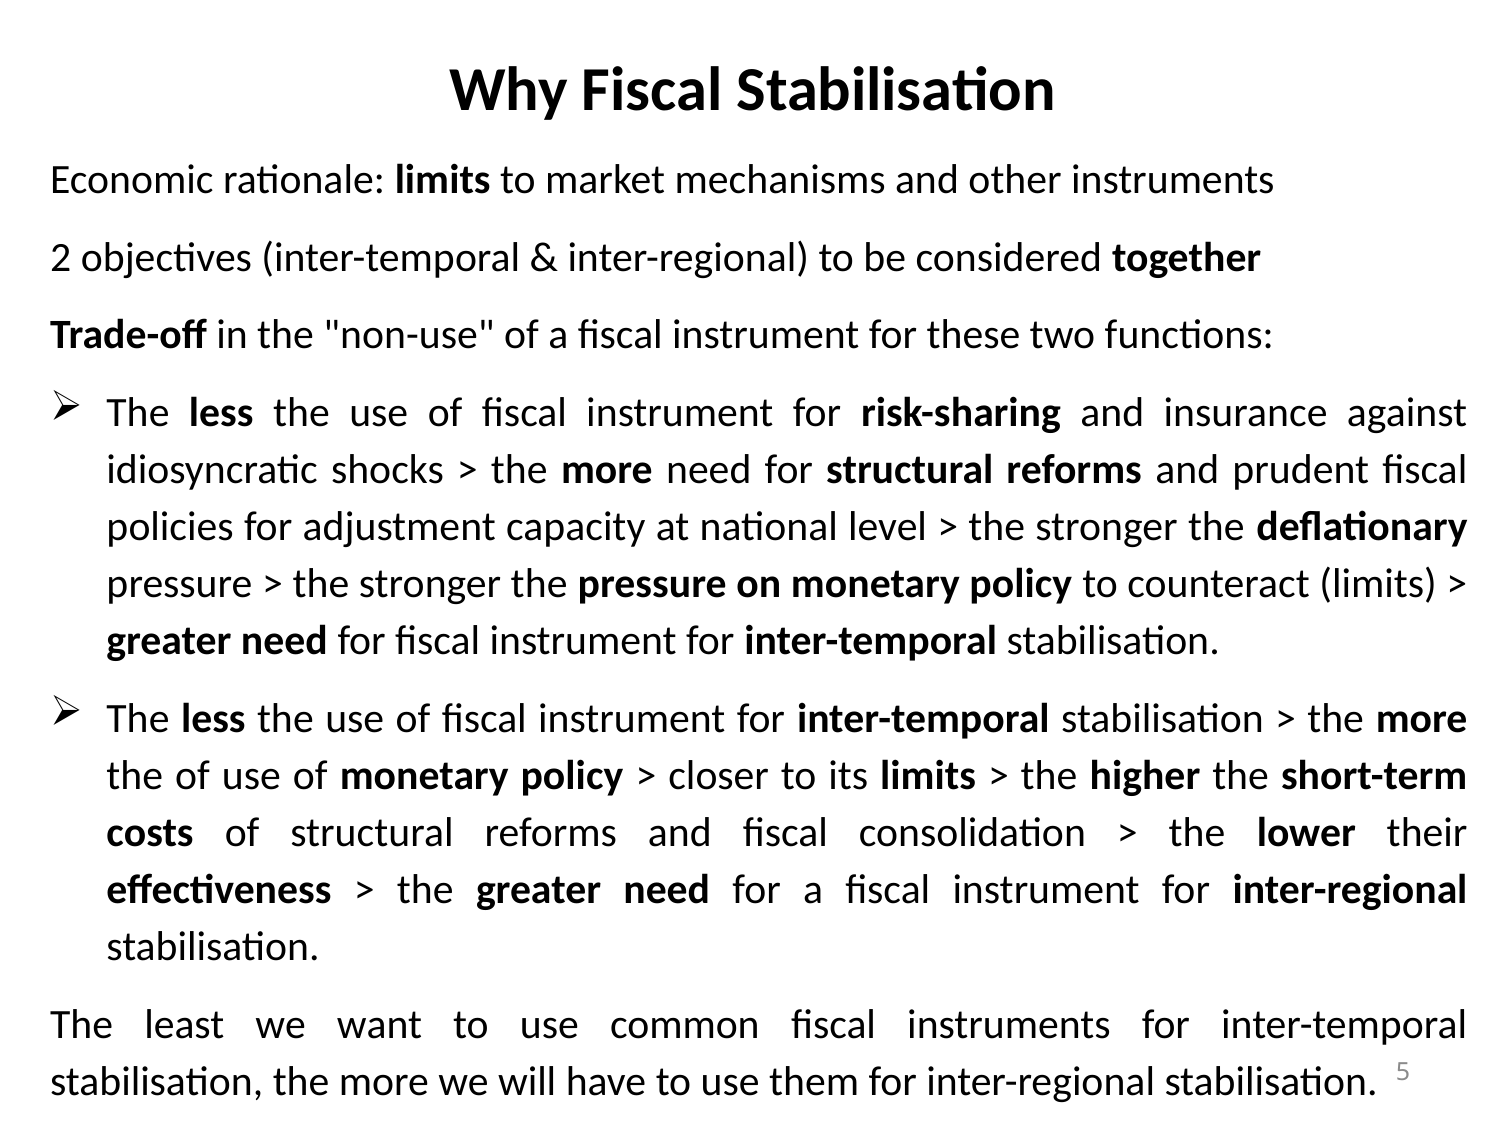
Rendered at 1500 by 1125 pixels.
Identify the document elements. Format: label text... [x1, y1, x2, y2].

slide_number 5 [1074, 1042, 1425, 1103]
text_box Economic rationale: limits to market mechanisms and other instruments 2 objectives (inter-temporal & inter-regional) to be considered together Trade-off in the "non-use" of a fiscal instrument for these two functions: The less the use of fiscal instrument for risk-sharing and insurance against idiosyncratic shocks > the more need for structural reforms and prudent fiscal policies for adjustment capacity at national level > the stronger the deflationary pressure > the stronger the pressure on monetary policy to counteract (limits) > greater need for fiscal instrument for inter-temporal stabilisation. The less the use of fiscal instrument for inter-temporal stabilisation > the more the of use of monetary policy > closer to its limits > the higher the short-term costs of structural reforms and fiscal consolidation > the lower their effectiveness > the greater need for a fiscal instrument for inter-regional stabilisation. The least we want to use common fiscal instruments for inter-temporal stabilisation, the more we will have to use them for inter-regional stabilisation. [35, 137, 1483, 1059]
text_box Why Fiscal Stabilisation [94, 40, 1412, 135]
